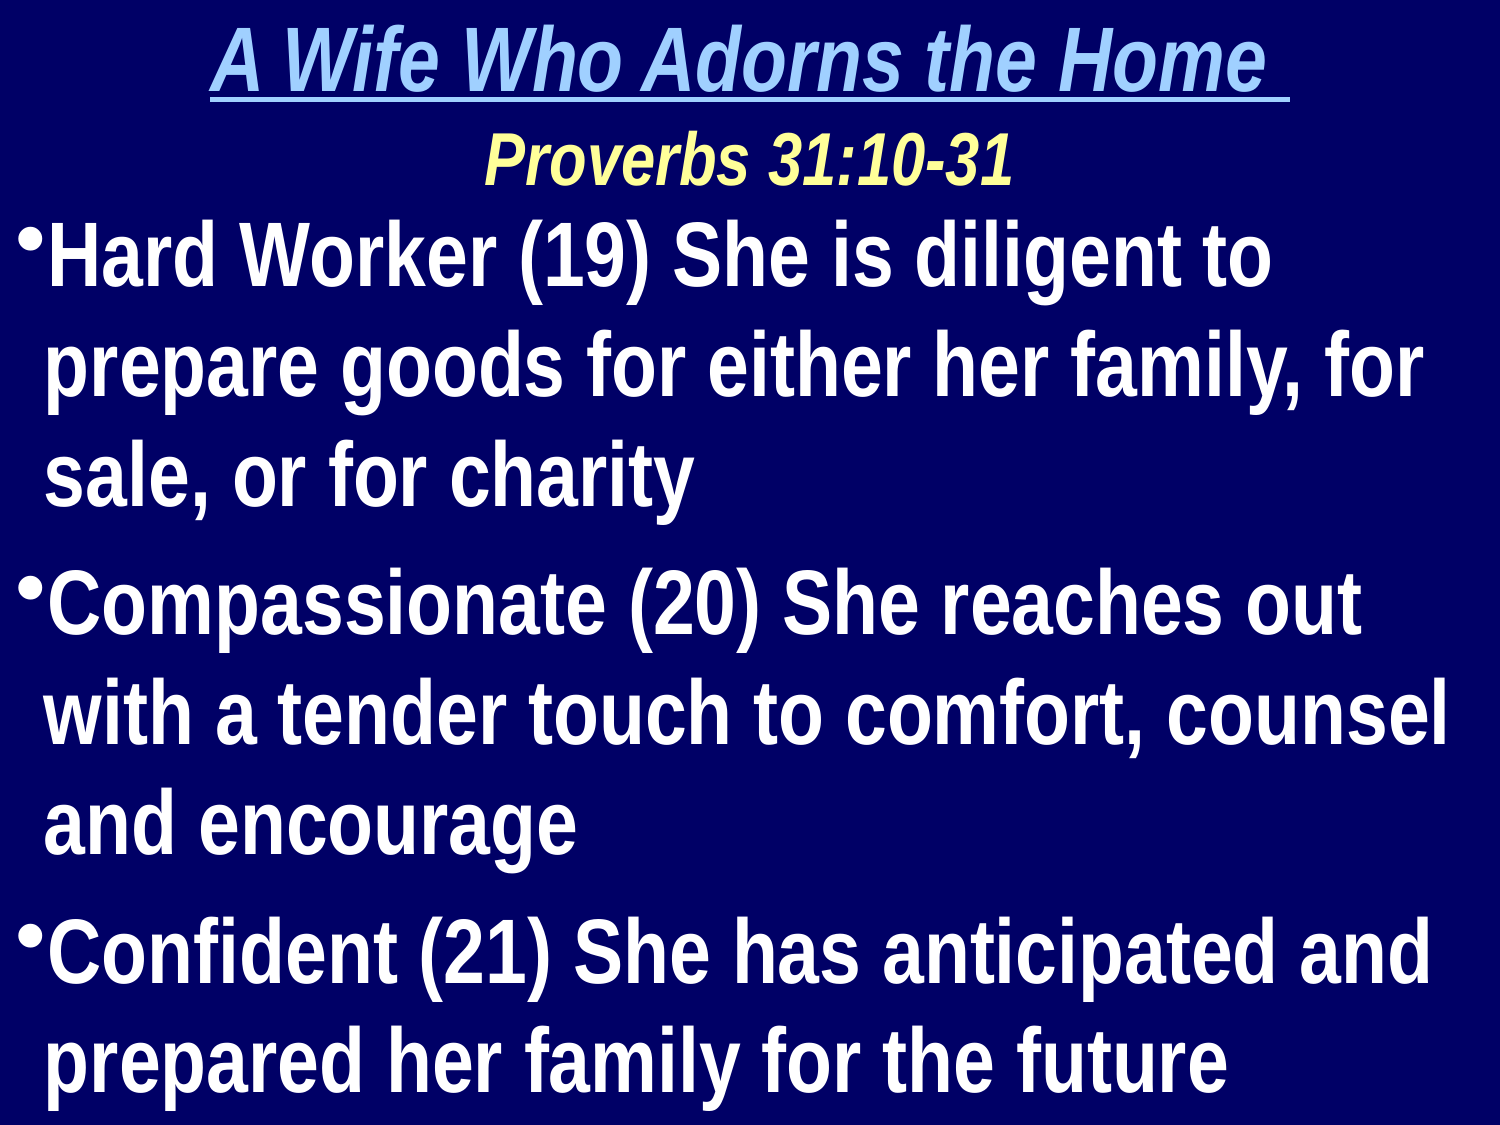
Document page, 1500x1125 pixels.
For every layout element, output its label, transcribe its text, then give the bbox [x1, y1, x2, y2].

list Hard Worker (19) She is diligent to prepare goods for either her family, for sale, or for charity Compassionate (20) She reaches out with a tender touch to comfort, counsel and encourage Confident (21) She has anticipated and prepared her family for the future [0, 187, 1500, 1125]
title A Wife Who Adorns the Home Proverbs 31:10-31 [0, 0, 1500, 187]
